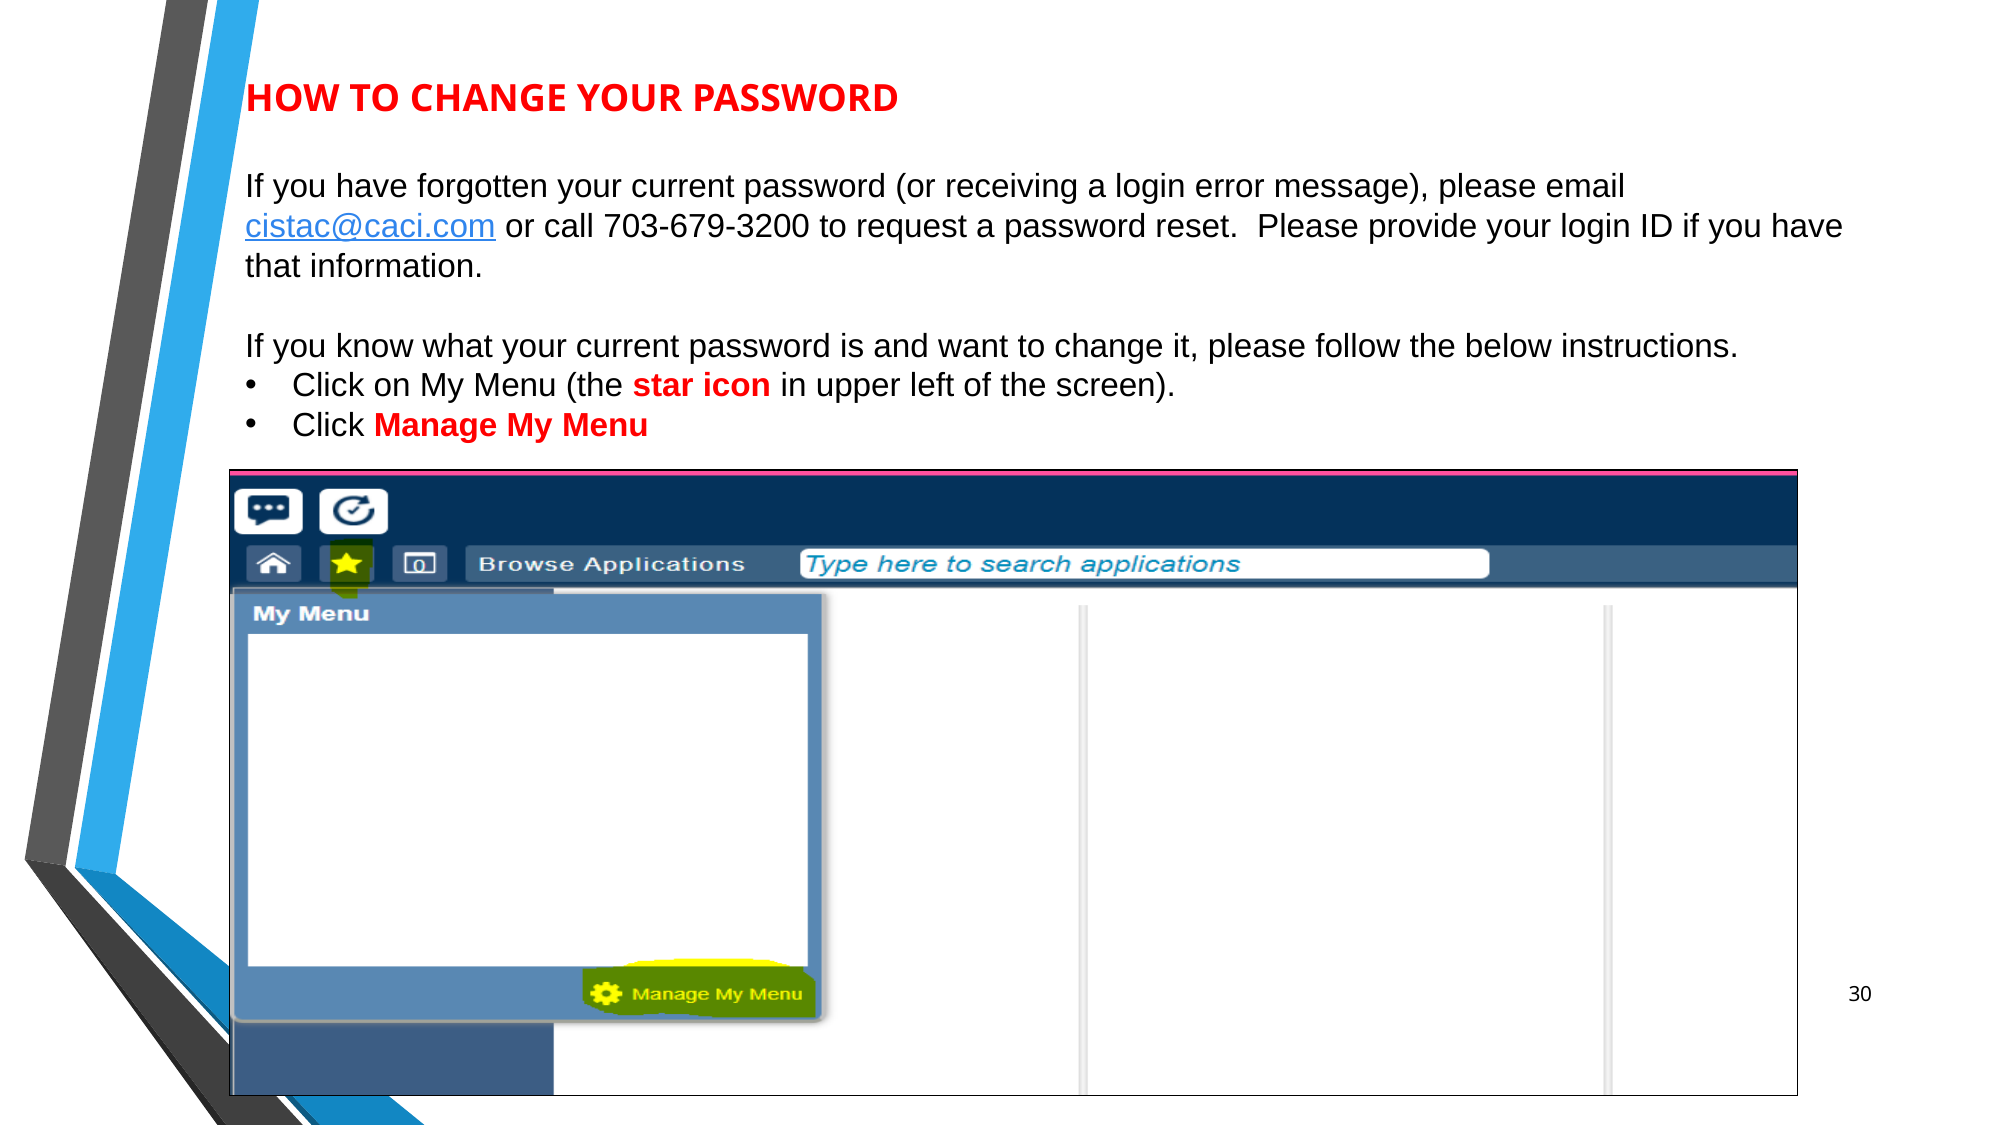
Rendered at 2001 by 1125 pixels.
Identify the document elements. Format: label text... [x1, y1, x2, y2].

text_box HOW TO CHANGE YOUR PASSWORD If you have forgotten your current password (or receiving a login error message), please email cistac@caci.com or call 703-679-3200 to request a password reset. Please provide your login ID if you have that information. If you know what your current password is and want to change it, please follow the below instructions. Click on My Menu (the star icon in upper left of the screen). Click Manage My Menu [230, 66, 1889, 496]
slide_number 30 [1798, 965, 1887, 1025]
picture [230, 470, 1797, 1095]
